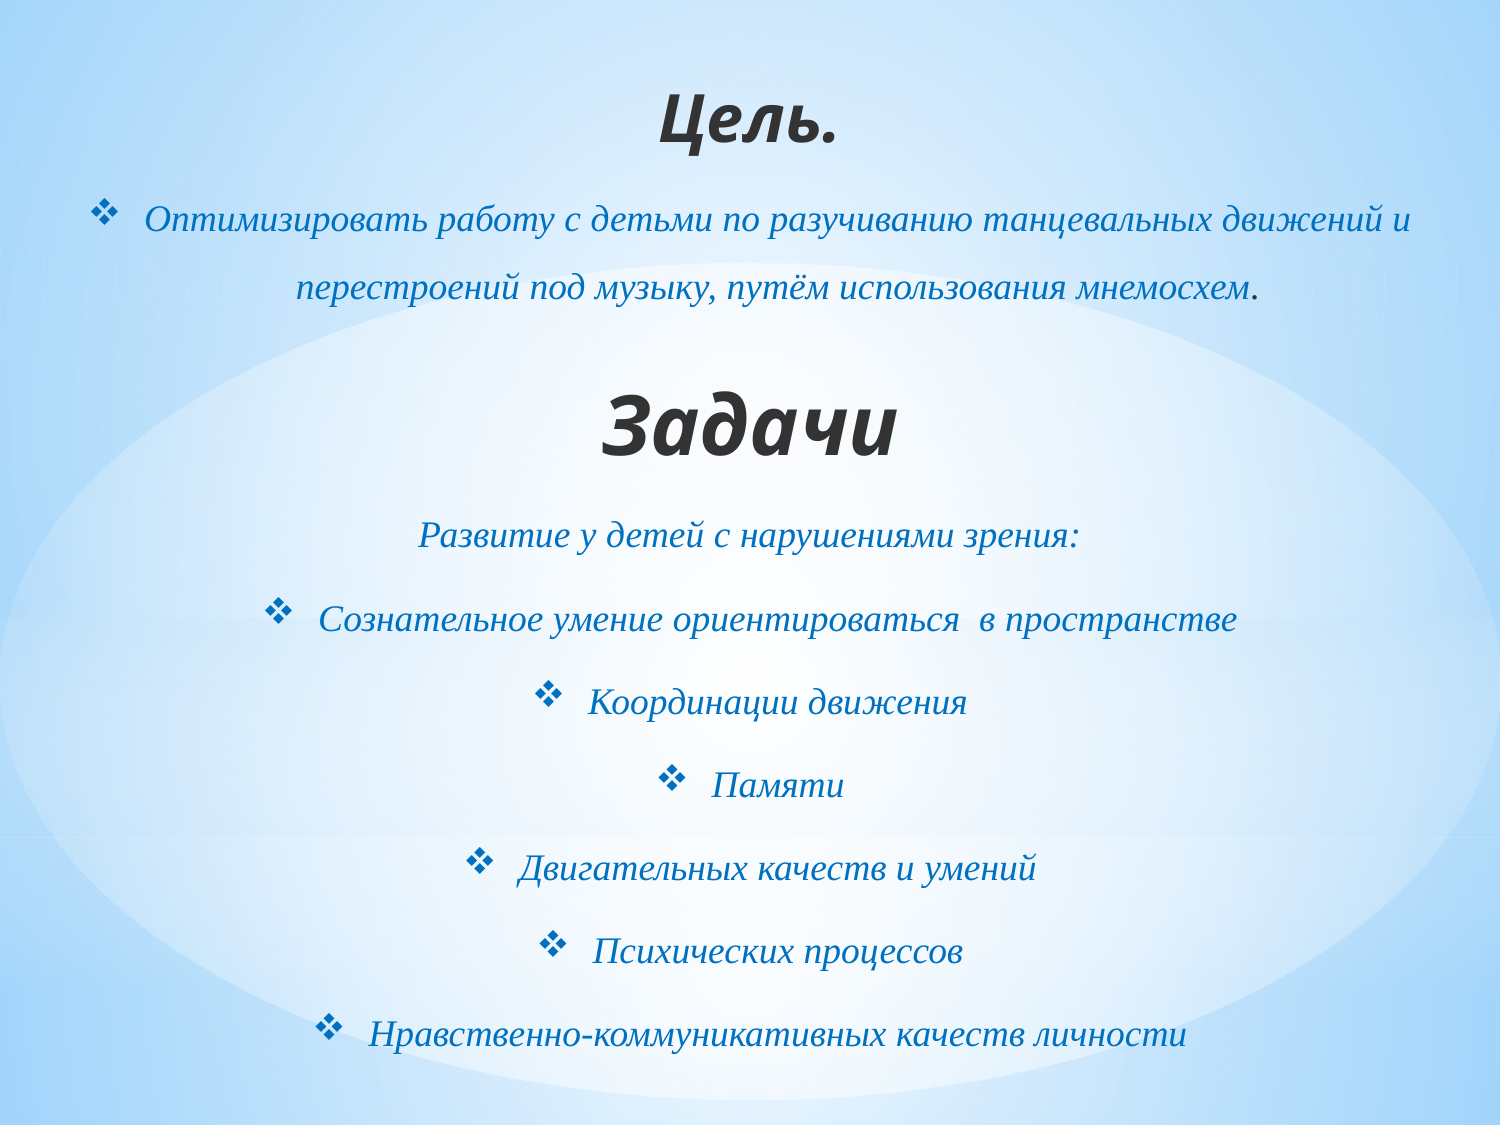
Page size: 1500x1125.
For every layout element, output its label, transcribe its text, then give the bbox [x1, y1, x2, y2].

text_box Цель. Оптимизировать работу с детьми по разучиванию танцевальных движений и перестроений под музыку, путём использования мнемосхем. Задачи Развитие у детей с нарушениями зрения: Сознательное умение ориентироваться в пространстве Координации движения Памяти Двигательных качеств и умений Психических процессов Нравственно-коммуникативных качеств личности [53, 0, 1447, 1062]
